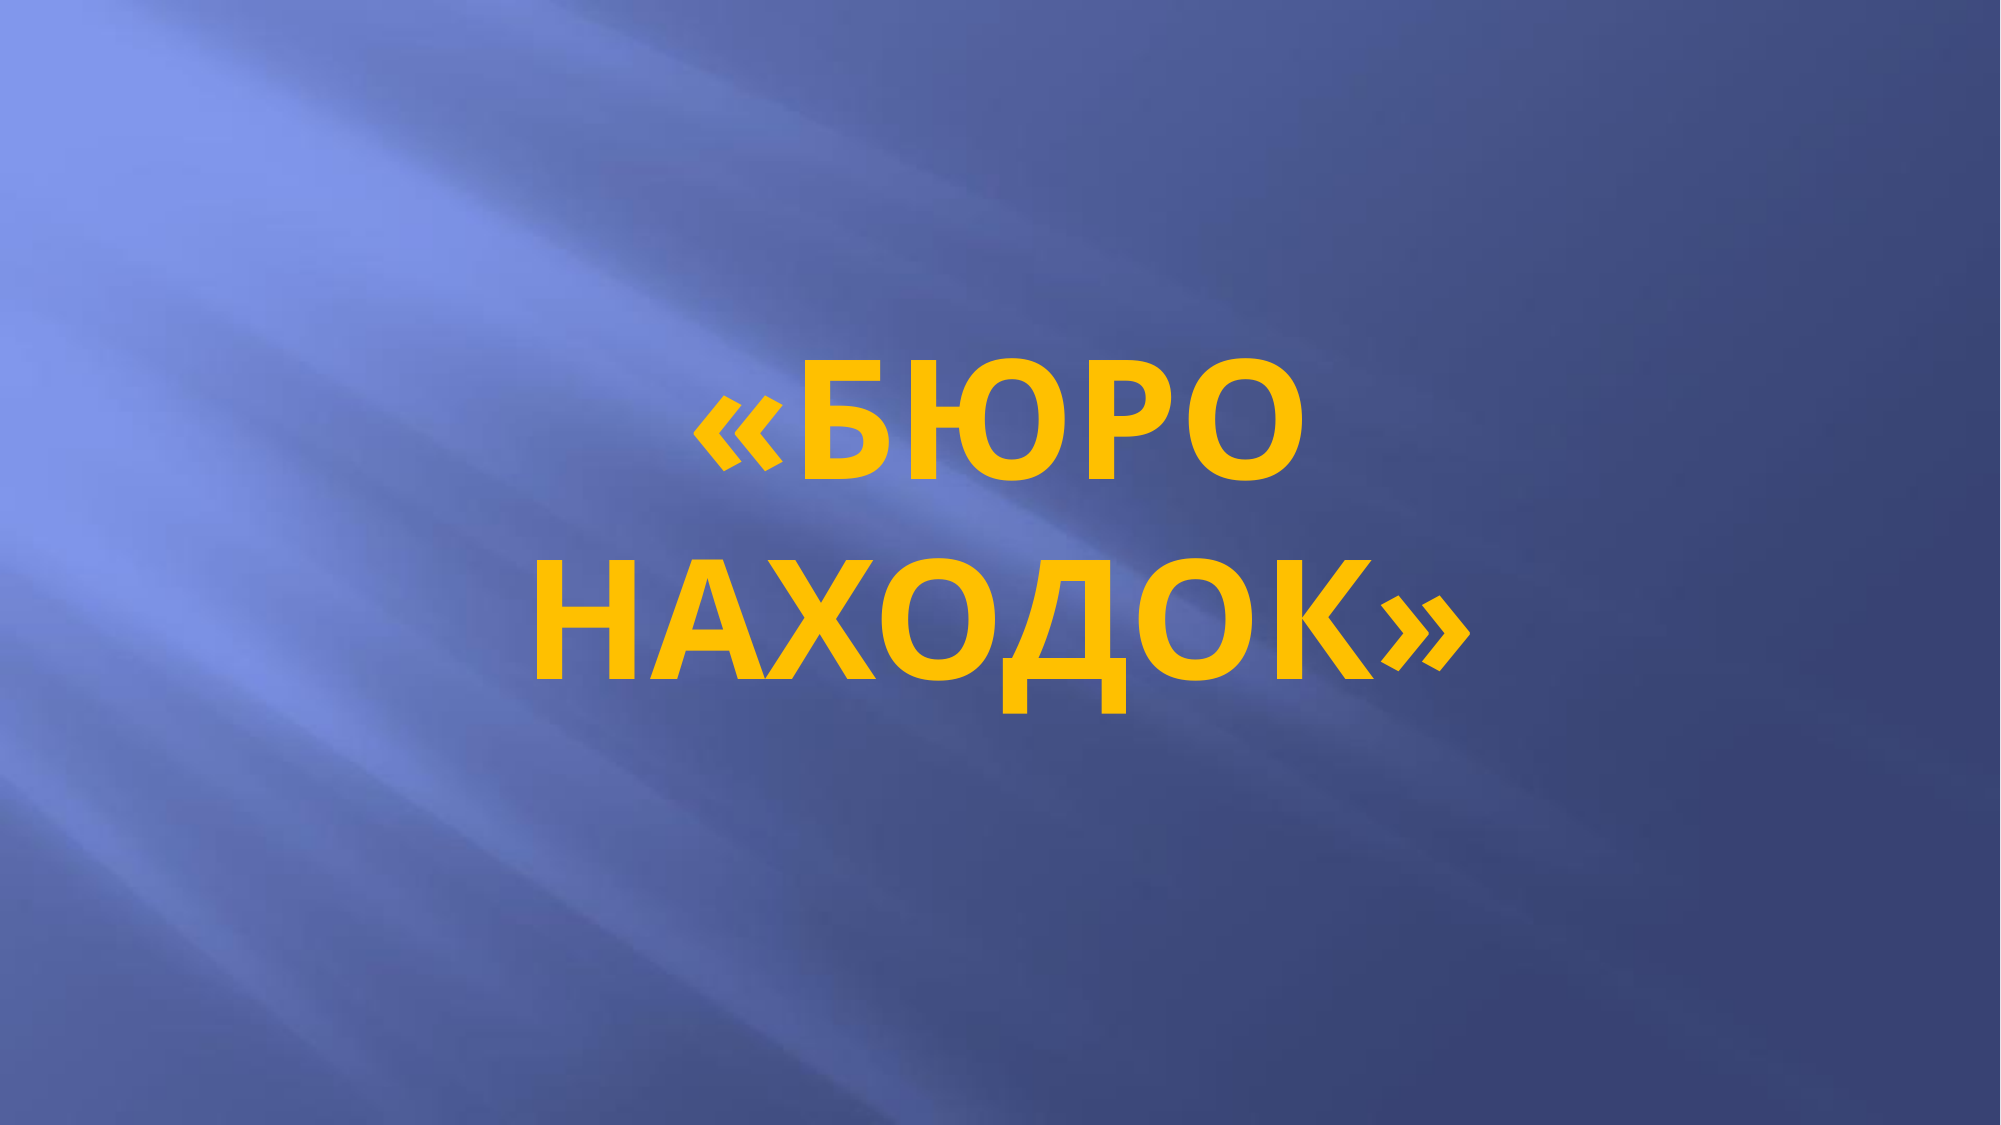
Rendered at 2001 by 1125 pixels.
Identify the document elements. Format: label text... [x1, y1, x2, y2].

picture [0, 0, 2001, 1125]
title «БЮРО НАХОДОК» [324, 137, 1675, 1088]
